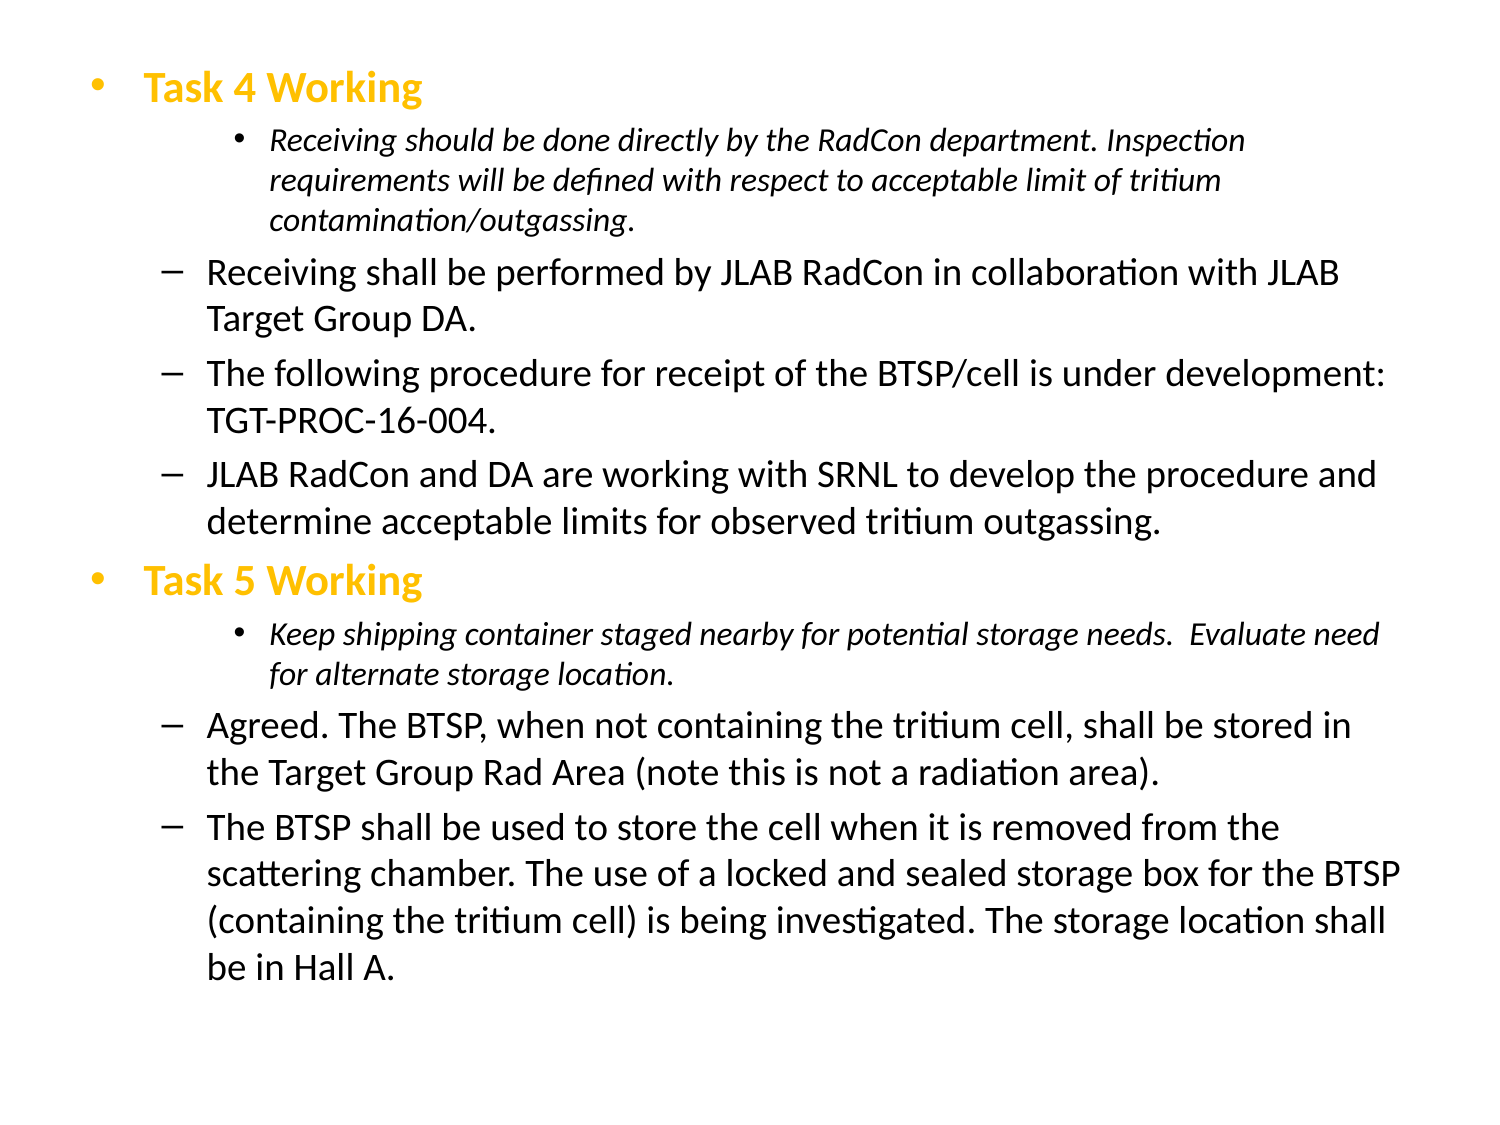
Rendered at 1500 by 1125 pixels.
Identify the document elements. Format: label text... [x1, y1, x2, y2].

list Task 4 Working Receiving should be done directly by the RadCon department. Inspection requirements will be defined with respect to acceptable limit of tritium contamination/outgassing. Receiving shall be performed by JLAB RadCon in collaboration with JLAB Target Group DA. The following procedure for receipt of the BTSP/cell is under development: TGT-PROC-16-004. JLAB RadCon and DA are working with SRNL to develop the procedure and determine acceptable limits for observed tritium outgassing. Task 5 Working Keep shipping container staged nearby for potential storage needs. Evaluate need for alternate storage location. Agreed. The BTSP, when not containing the tritium cell, shall be stored in the Target Group Rad Area (note this is not a radiation area). The BTSP shall be used to store the cell when it is removed from the scattering chamber. The use of a locked and sealed storage box for the BTSP (containing the tritium cell) is being investigated. The storage location shall be in Hall A. [75, 50, 1425, 1005]
